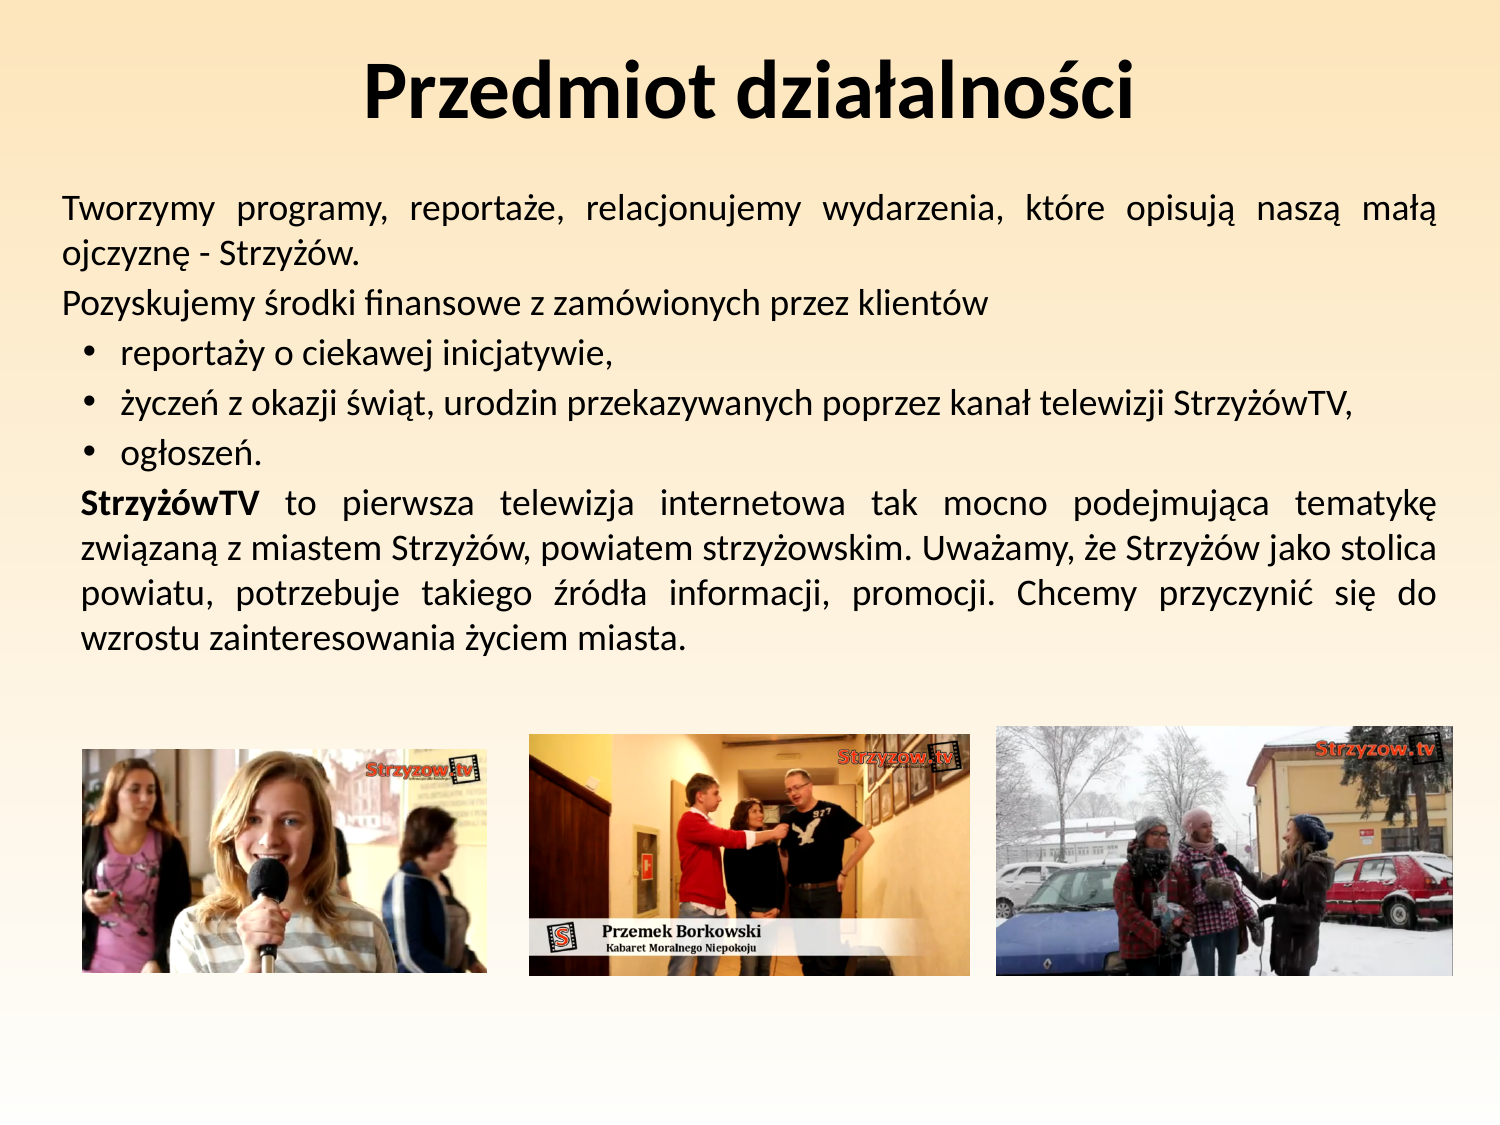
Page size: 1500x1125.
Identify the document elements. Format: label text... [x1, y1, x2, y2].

title Przedmiot działalności [116, 44, 1383, 126]
picture [995, 726, 1453, 977]
text_box Tworzymy programy, reportaże, relacjonujemy wydarzenia, które opisują naszą małą ojczyznę - Strzyżów. Pozyskujemy środki finansowe z zamówionych przez klientów reportaży o ciekawej inicjatywie, życzeń z okazji świąt, urodzin przekazywanych poprzez kanał telewizji StrzyżówTV, ogłoszeń. StrzyżówTV to pierwsza telewizja internetowa tak mocno podejmująca tematykę związaną z miastem Strzyżów, powiatem strzyżowskim. Uważamy, że Strzyżów jako stolica powiatu, potrzebuje takiego źródła informacji, promocji. Chcemy przyczynić się do wzrostu zainteresowania życiem miasta. [46, 175, 1454, 715]
picture [529, 734, 971, 977]
picture [81, 749, 487, 973]
